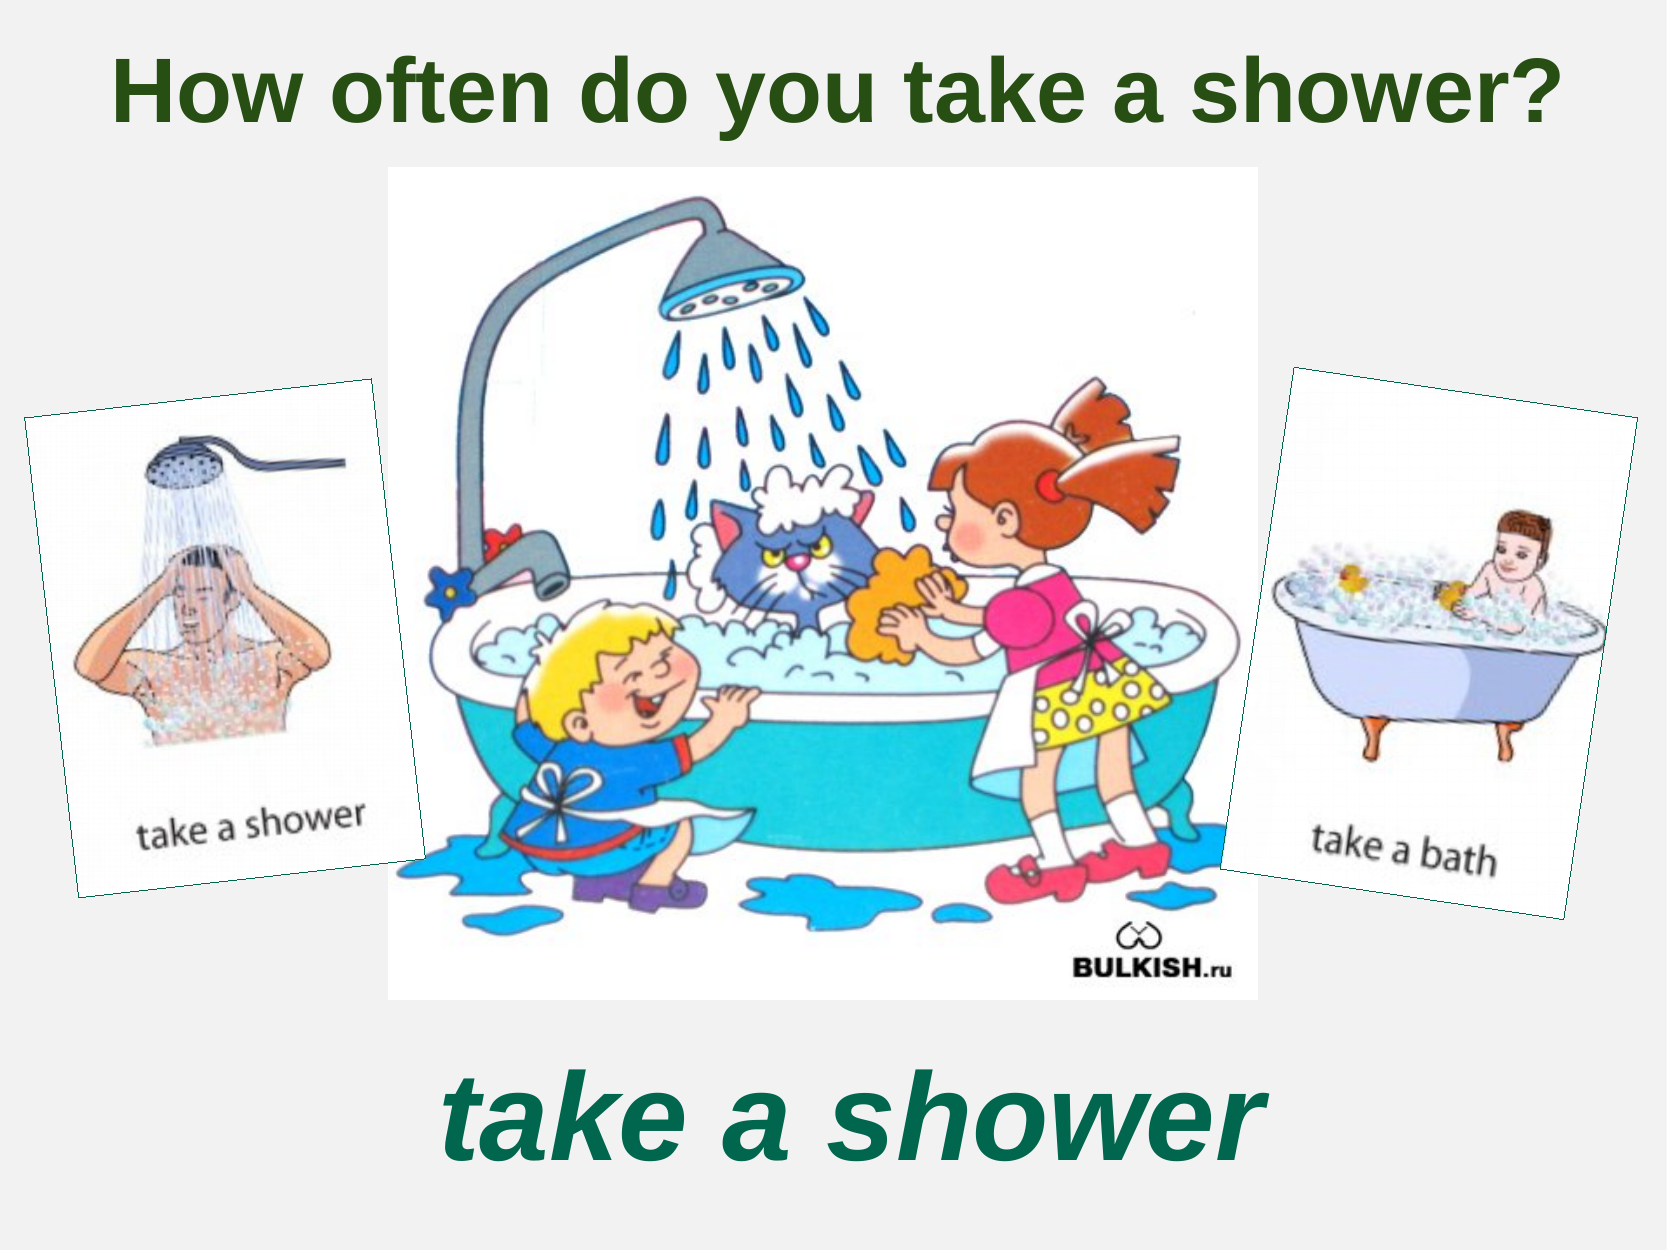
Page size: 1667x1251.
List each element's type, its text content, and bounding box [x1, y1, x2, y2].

text_box How often do you take a shower? [59, 38, 1619, 144]
picture [26, 167, 1637, 1001]
text_box take a shower [130, 1046, 1573, 1190]
